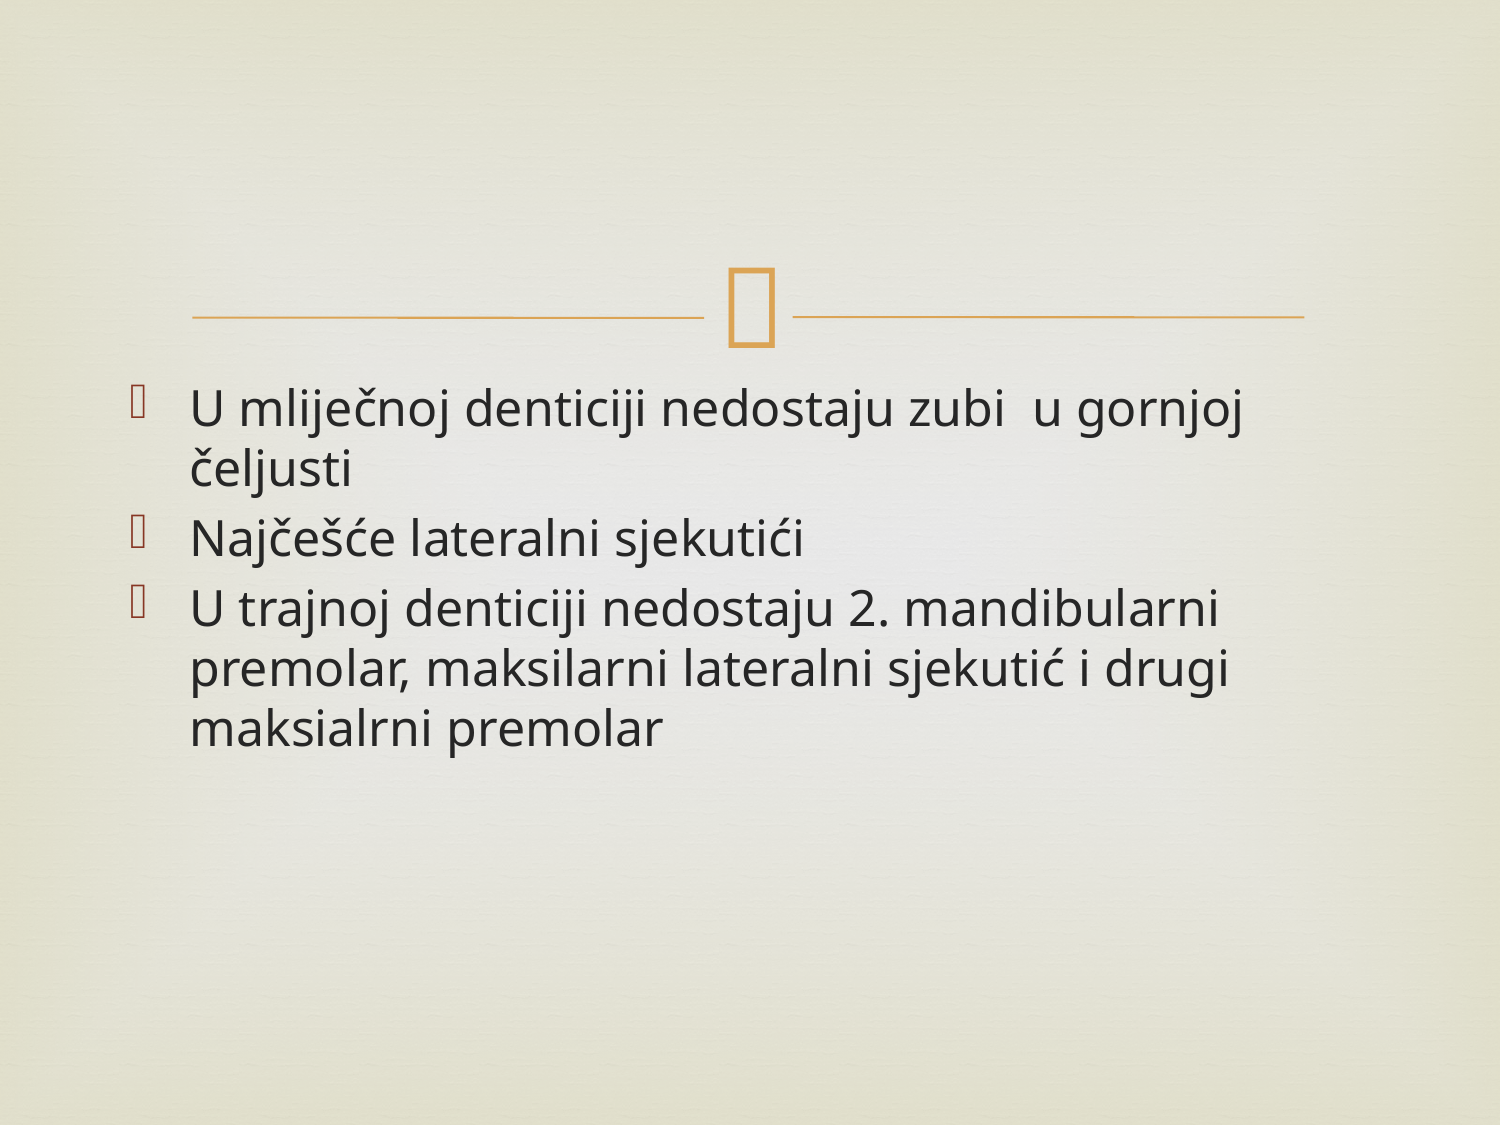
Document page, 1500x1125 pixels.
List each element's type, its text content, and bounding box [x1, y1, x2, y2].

list U mliječnoj denticiji nedostaju zubi u gornjoj čeljusti Najčešće lateralni sjekutići U trajnoj denticiji nedostaju 2. mandibularni premolar, maksilarni lateralni sjekutić i drugi maksialrni premolar [114, 368, 1386, 1005]
